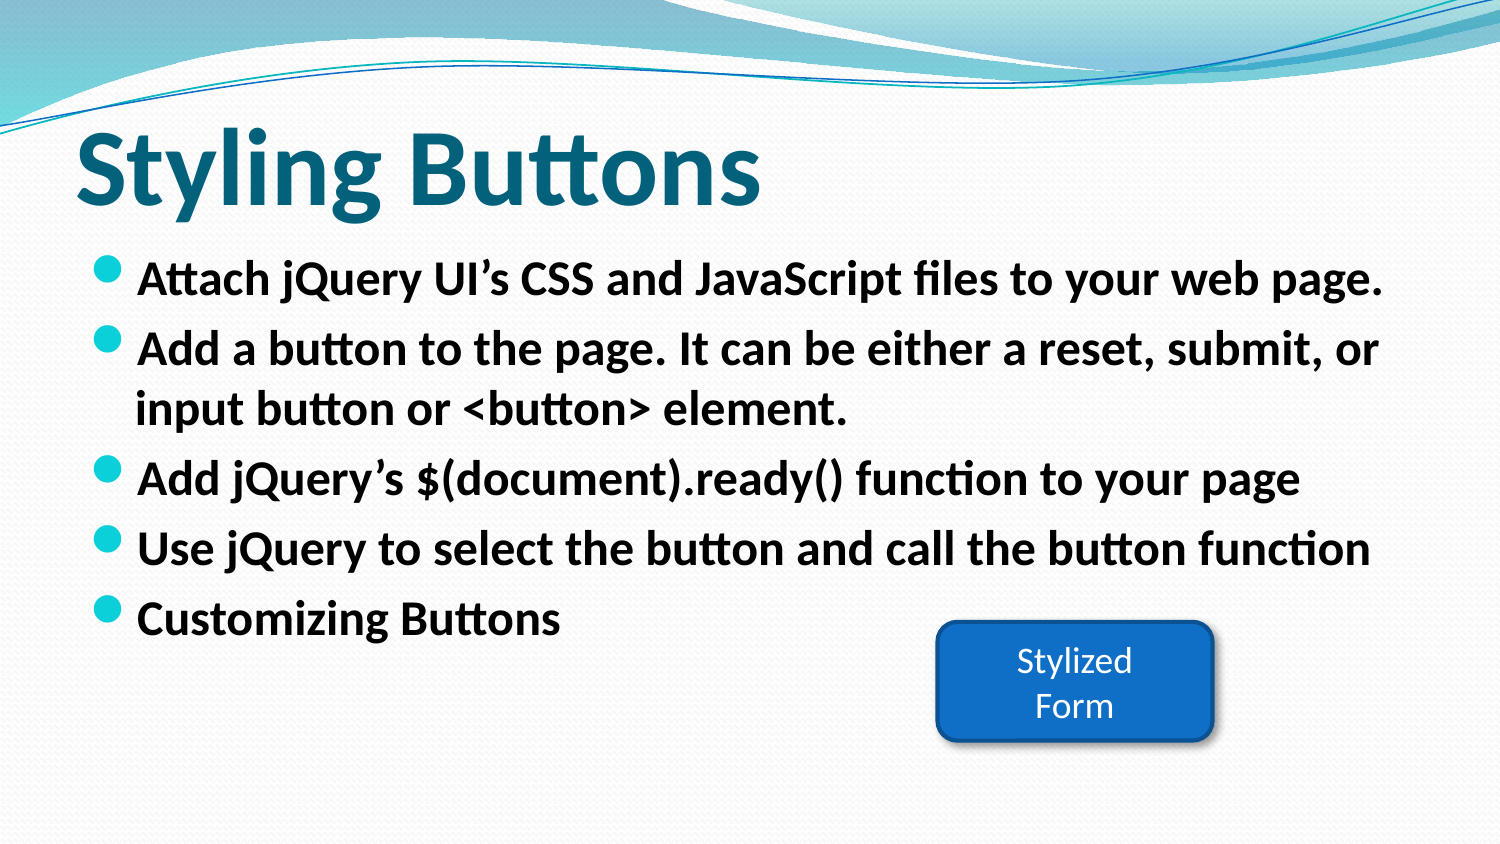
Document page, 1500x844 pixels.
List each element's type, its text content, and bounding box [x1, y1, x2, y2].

title Styling Buttons [75, 86, 1425, 228]
text_box Stylized Form [935, 619, 1215, 743]
list Attach jQuery UI’s CSS and JavaScript files to your web page. Add a button to the page. It can be either a reset, submit, or input button or <button> element. Add jQuery’s $(document).ready() function to your page Use jQuery to select the button and call the button function Customizing Buttons [75, 238, 1425, 779]
